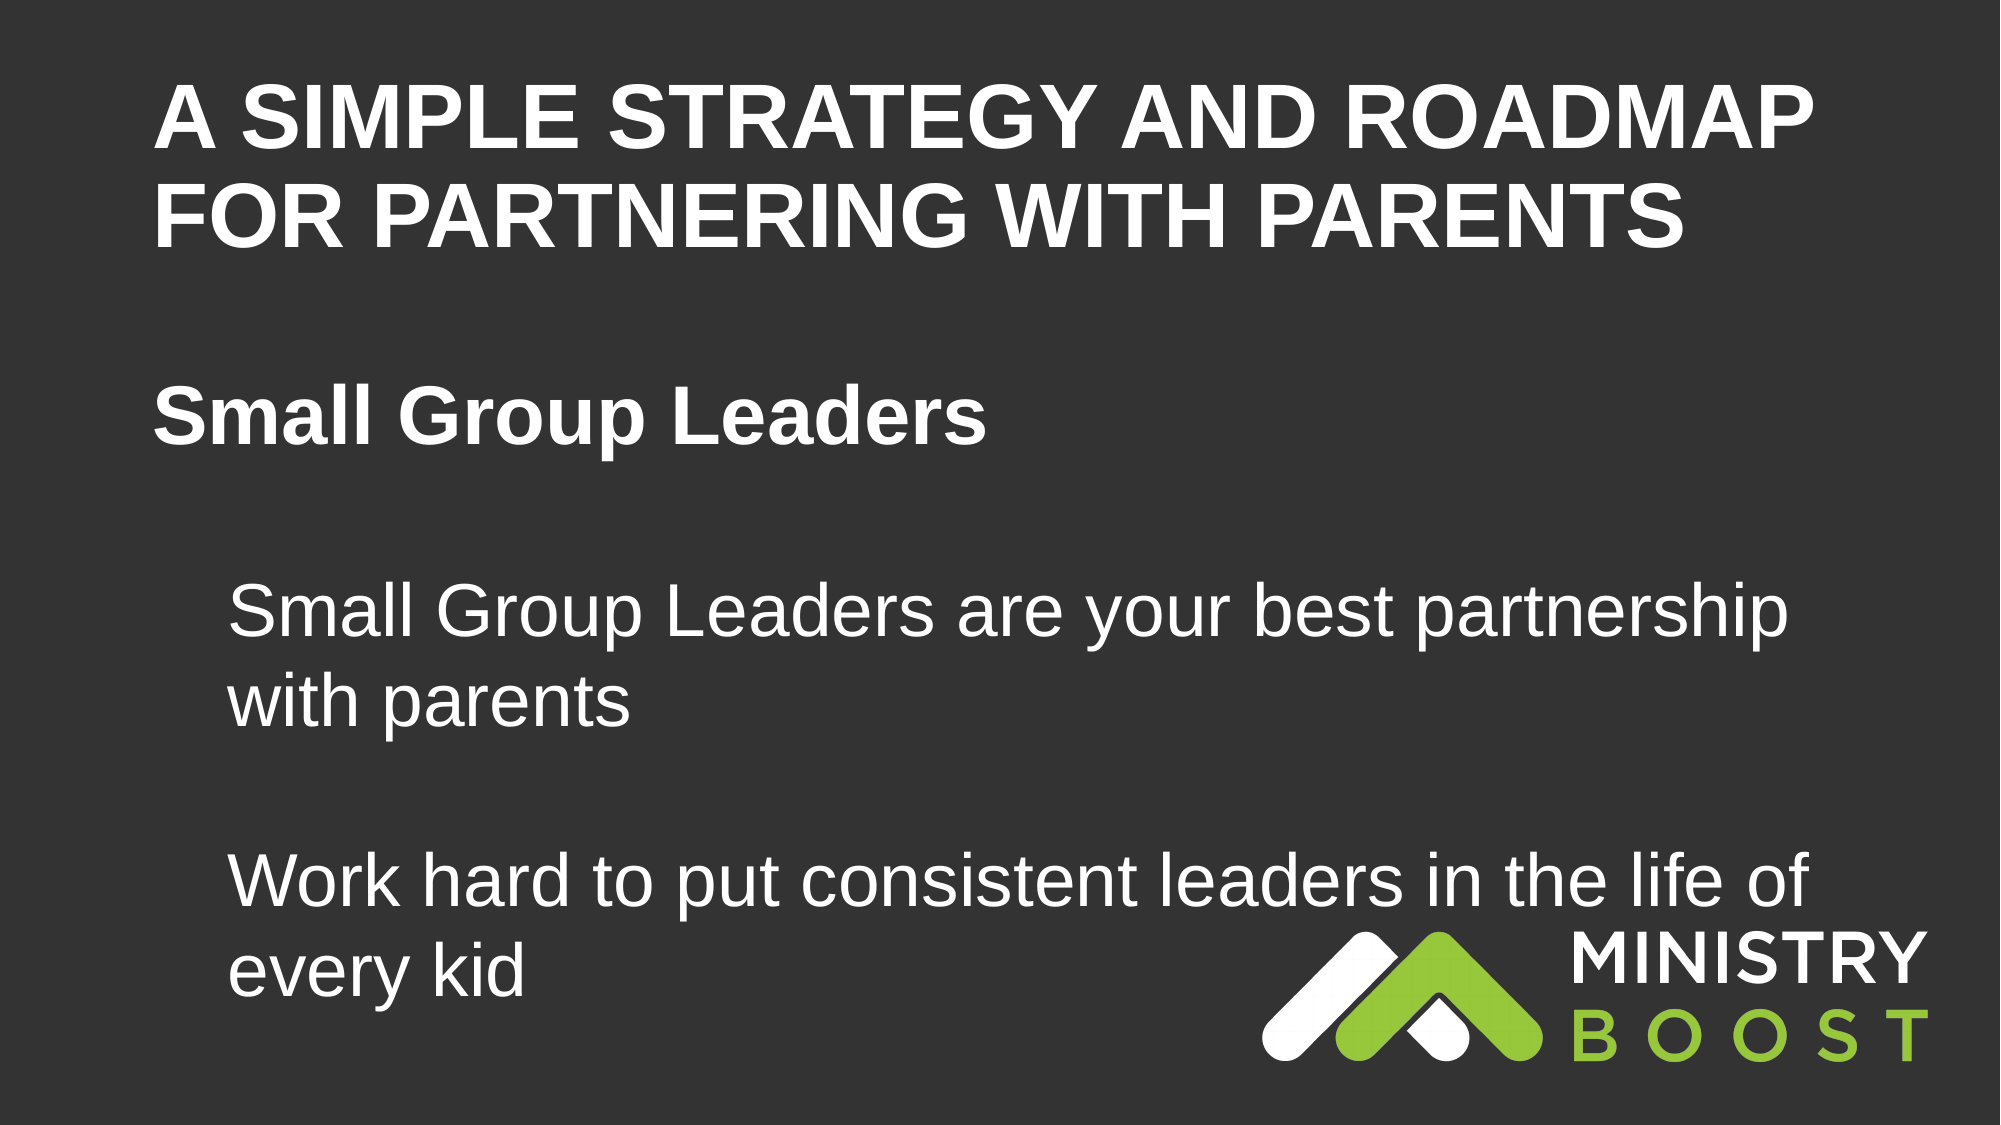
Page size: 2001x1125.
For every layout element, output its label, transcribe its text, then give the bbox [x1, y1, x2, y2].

picture [1254, 923, 1941, 1068]
list Small Group Leaders Small Group Leaders are your best partnership with parents Work hard to put consistent leaders in the life of every kid [137, 353, 1863, 1068]
title A simple strategy and roadmap for partnering with parents [137, 59, 1863, 278]
